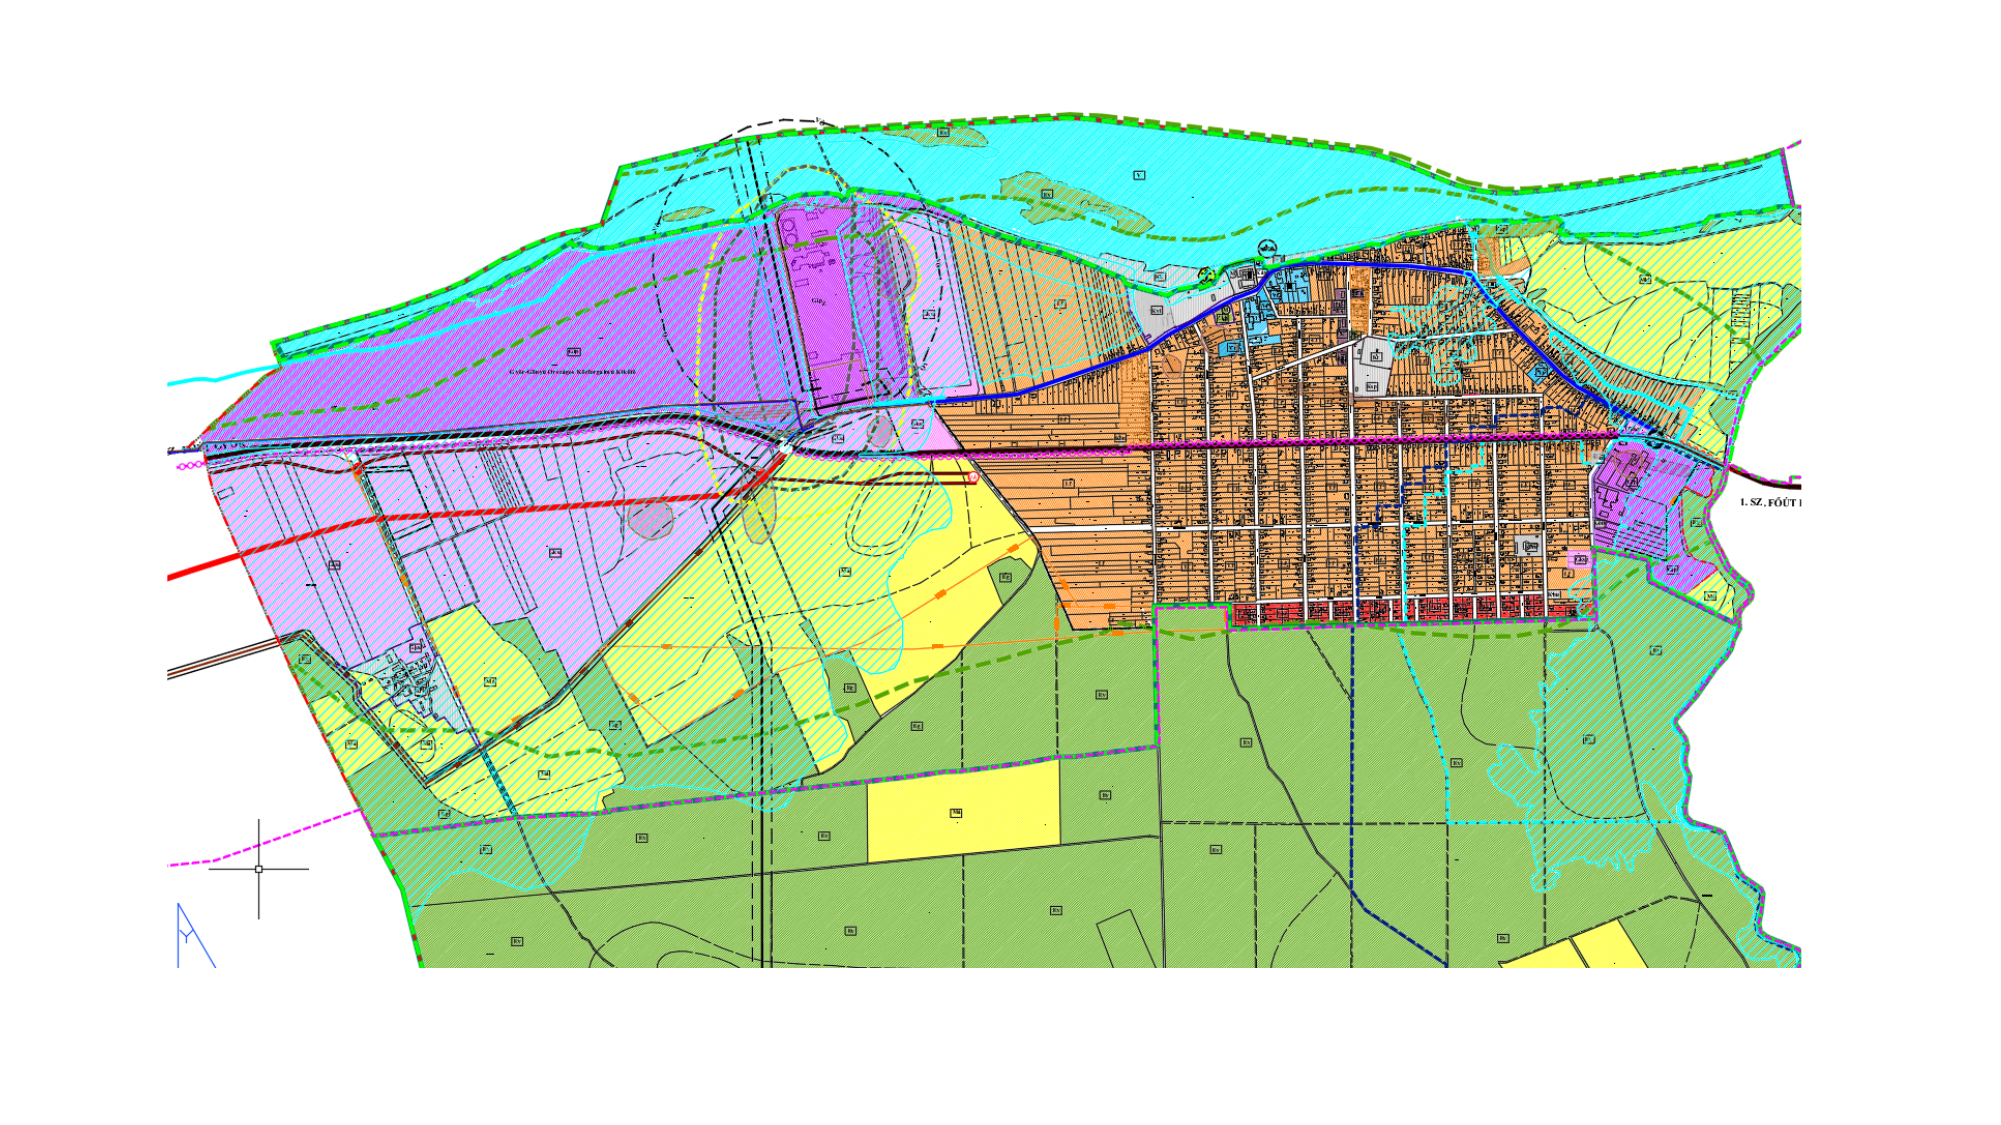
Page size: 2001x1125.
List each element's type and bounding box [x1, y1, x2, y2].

list [167, 84, 1802, 968]
